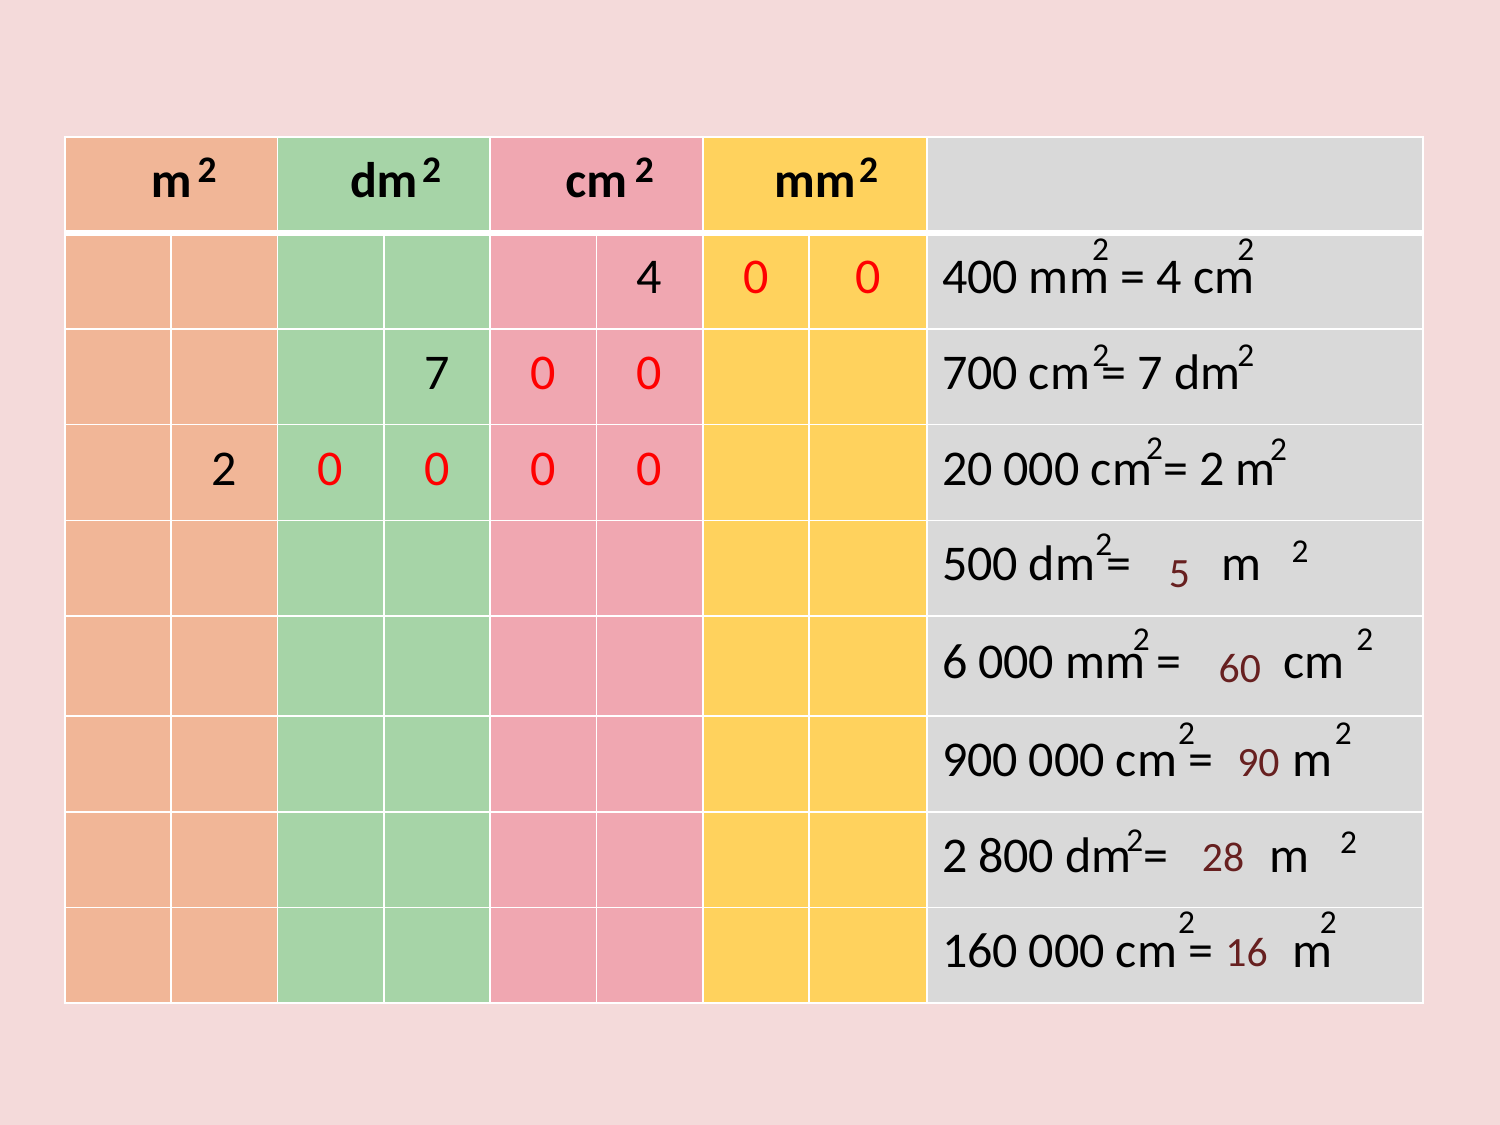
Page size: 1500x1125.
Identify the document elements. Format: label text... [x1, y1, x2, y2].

table_cell 700 cm = 7 dm [928, 330, 1422, 424]
table_cell [385, 521, 489, 615]
table_cell [278, 908, 383, 1002]
table_cell [278, 330, 383, 424]
text_box 28 [1187, 822, 1282, 888]
text_box 2 [1224, 522, 1365, 577]
table_cell [597, 521, 702, 615]
table_cell 160 000 cm = m [928, 908, 1422, 1002]
table_cell [810, 330, 926, 424]
table_cell [172, 617, 277, 715]
table_cell [491, 617, 596, 715]
text_box 2 [620, 137, 656, 197]
table_cell [278, 236, 383, 328]
table_cell [172, 813, 277, 907]
text_box 2 [1222, 326, 1329, 381]
table_cell [172, 521, 277, 615]
table_cell [172, 717, 277, 811]
table_cell [704, 425, 808, 520]
table_cell [810, 717, 926, 811]
text_box 2 [1305, 704, 1435, 759]
table_header cm [491, 138, 702, 230]
text_box 2 [1080, 609, 1187, 665]
text_box 2 [407, 137, 443, 197]
text_box 2 [1218, 419, 1325, 475]
table_cell 0 [597, 330, 702, 424]
table_cell [385, 236, 489, 328]
text_box 2 [1009, 219, 1152, 275]
table_cell 4 [597, 236, 702, 328]
table_cell [66, 908, 170, 1002]
table_cell [597, 617, 702, 715]
table_cell [491, 717, 596, 811]
table_cell 900 000 cm = m [928, 717, 1422, 811]
text_box 60 [1175, 633, 1317, 699]
table_cell 0 [704, 236, 808, 328]
table_cell [278, 617, 383, 715]
text_box 2 [1018, 418, 1188, 474]
text_box 2 [1222, 219, 1329, 275]
table_cell 500 dm = m [928, 521, 1422, 615]
table_cell [704, 330, 808, 424]
table_header dm [278, 138, 489, 230]
text_box 2 [1305, 893, 1412, 948]
table_cell [810, 908, 926, 1002]
table_cell [704, 717, 808, 811]
table_cell [66, 717, 170, 811]
table_cell [491, 521, 596, 615]
table_cell [278, 717, 383, 811]
table_cell [810, 617, 926, 715]
table_cell [810, 521, 926, 615]
table_cell 7 [385, 330, 489, 424]
text_box 2 [844, 137, 880, 197]
table_header mm [704, 138, 926, 230]
table_cell 0 [810, 236, 926, 328]
table_cell 0 [597, 425, 702, 520]
table_cell [597, 908, 702, 1002]
table_cell [491, 813, 596, 907]
text_box 2 [1257, 812, 1388, 868]
table_cell [810, 813, 926, 907]
text_box 2 [1163, 893, 1270, 948]
table_cell [278, 813, 383, 907]
table_cell [704, 521, 808, 615]
text_box 5 [1116, 538, 1247, 604]
table_cell [66, 813, 170, 907]
text_box 90 [1222, 727, 1317, 793]
table_cell 0 [278, 425, 383, 520]
table_cell [704, 617, 808, 715]
text_box 2 [1281, 609, 1409, 665]
text_box 2 [1163, 704, 1270, 759]
table_cell [491, 908, 596, 1002]
table_cell 0 [491, 425, 596, 520]
table_cell 20 000 cm = 2 m [928, 425, 1422, 520]
table_header [928, 138, 1422, 230]
table_cell [66, 425, 170, 520]
table_cell [810, 425, 926, 520]
table_cell [172, 908, 277, 1002]
table_cell [385, 908, 489, 1002]
table_header m [66, 138, 277, 230]
table_cell [385, 617, 489, 715]
text_box 2 [182, 137, 219, 197]
table_cell [597, 813, 702, 907]
table_cell [491, 236, 596, 328]
table_cell [597, 717, 702, 811]
table_cell [385, 813, 489, 907]
table_cell [172, 330, 277, 424]
text_box 2 [1040, 325, 1147, 381]
text_box 2 [1021, 810, 1176, 866]
table_cell [66, 521, 170, 615]
table_cell 2 [172, 425, 277, 520]
text_box 2 [1080, 515, 1187, 570]
table_cell 0 [491, 330, 596, 424]
table_cell [66, 617, 170, 715]
table_cell [66, 236, 170, 328]
table_cell 2 800 dm = m [928, 813, 1422, 907]
table_cell 400 mm = 4 cm [928, 236, 1422, 328]
table_cell [172, 236, 277, 328]
table_cell [704, 908, 808, 1002]
text_box 16 [1210, 916, 1328, 982]
table_cell [385, 717, 489, 811]
table_cell [66, 330, 170, 424]
table_cell [278, 521, 383, 615]
table_cell 0 [385, 425, 489, 520]
table_cell [704, 813, 808, 907]
table_cell 6 000 mm = cm [928, 617, 1422, 715]
